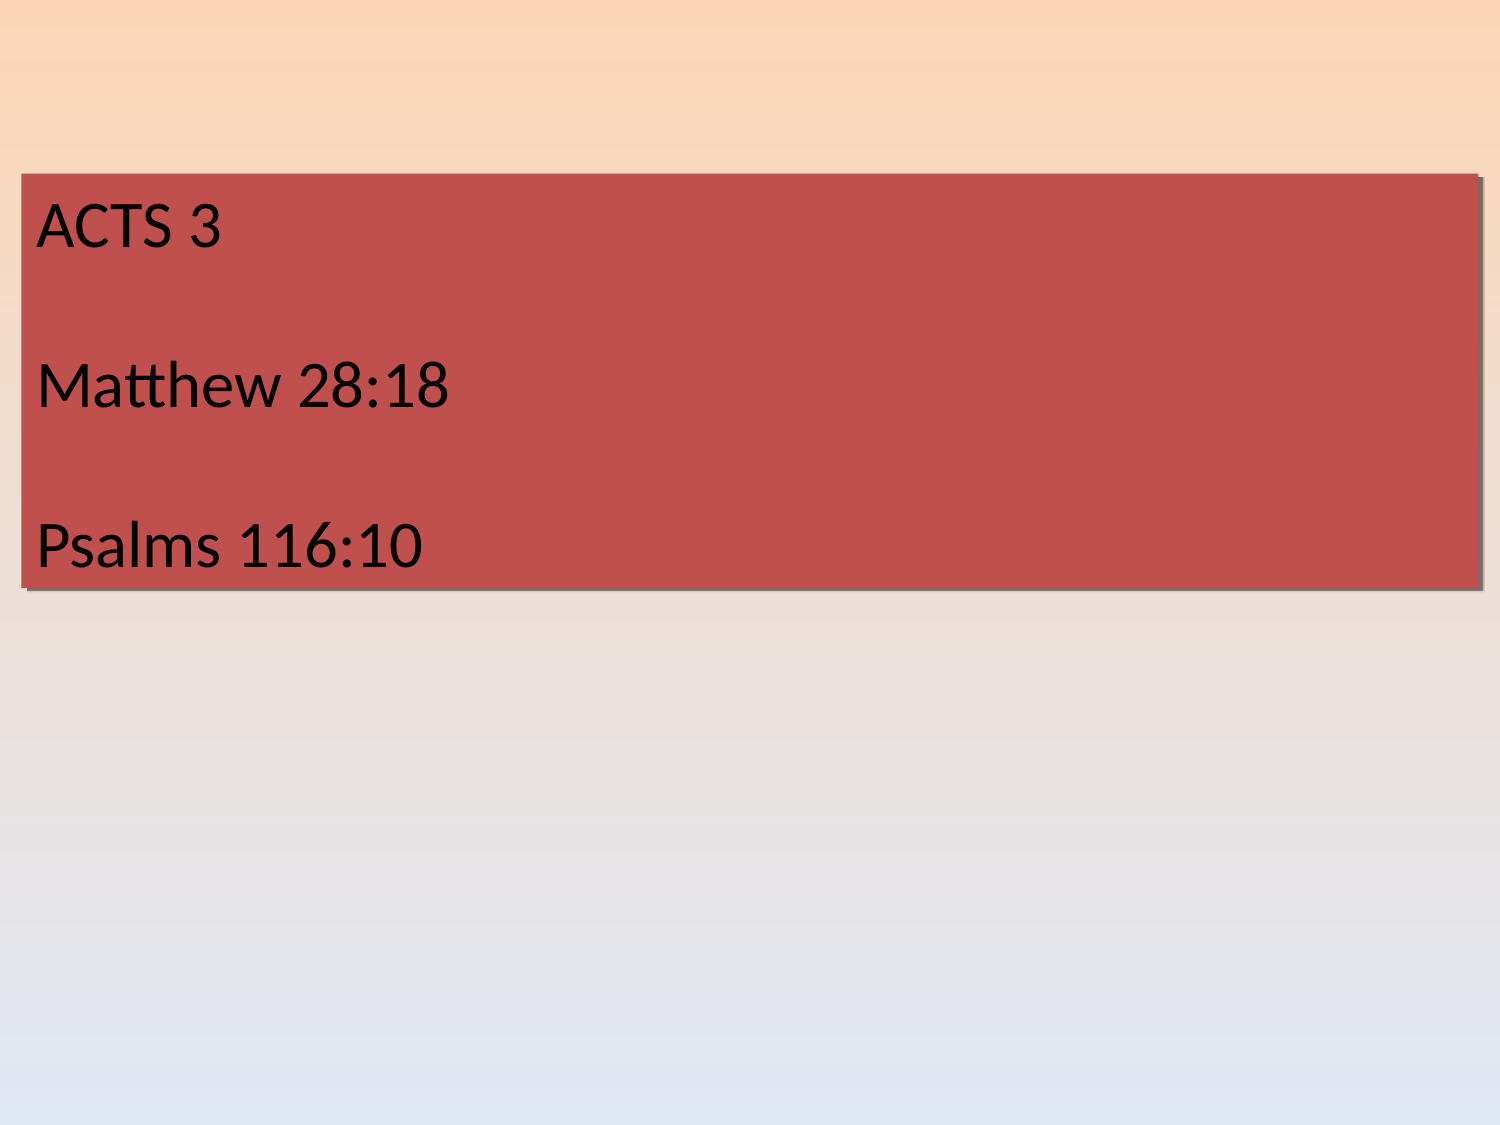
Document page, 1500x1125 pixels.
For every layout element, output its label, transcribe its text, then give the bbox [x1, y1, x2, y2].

text_box ACTS 3 Matthew 28:18 Psalms 116:10 [21, 173, 1479, 589]
